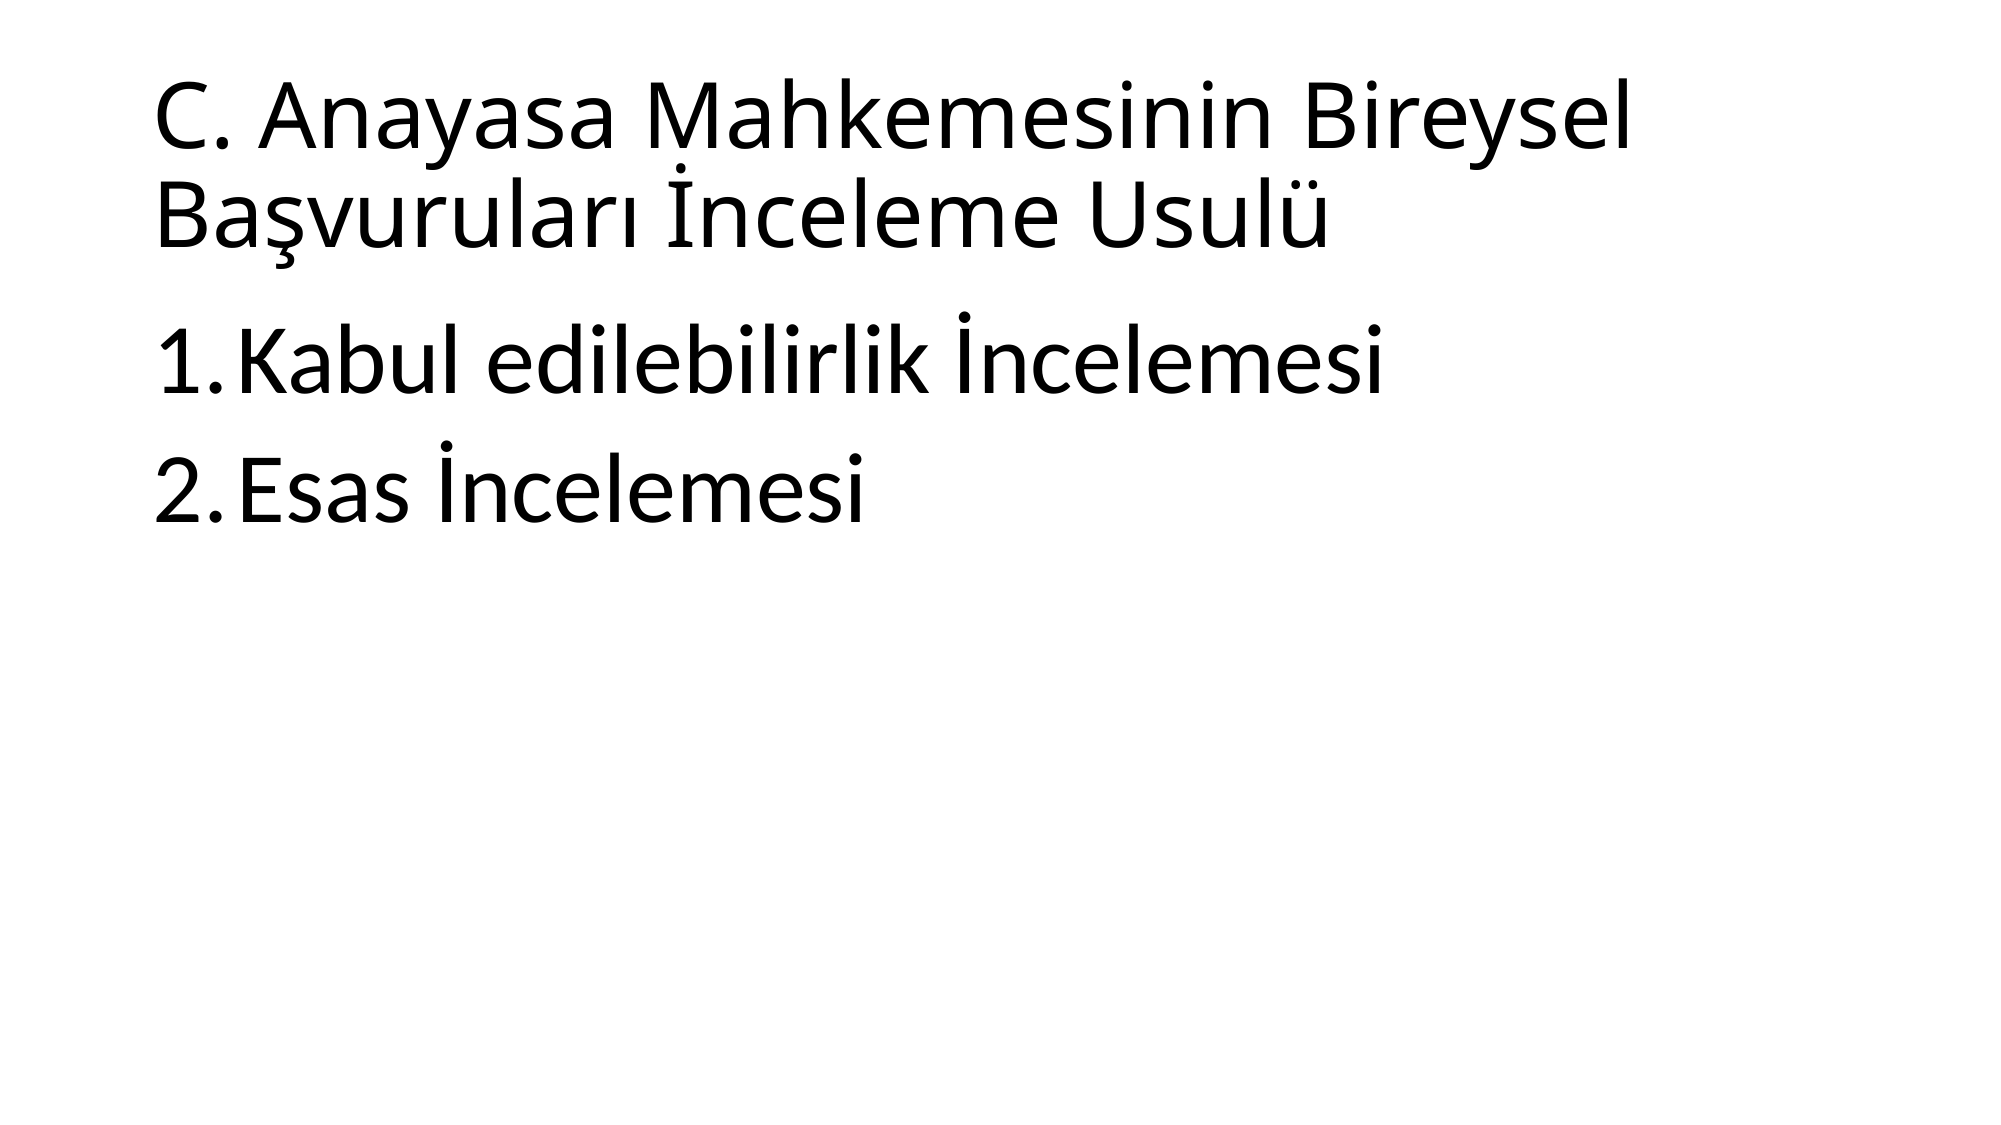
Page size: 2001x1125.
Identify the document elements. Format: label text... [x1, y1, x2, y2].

title C. Anayasa Mahkemesinin Bireysel Başvuruları İnceleme Usulü [137, 59, 1863, 278]
list Kabul edilebilirlik İncelemesi Esas İncelemesi [137, 299, 1863, 1014]
